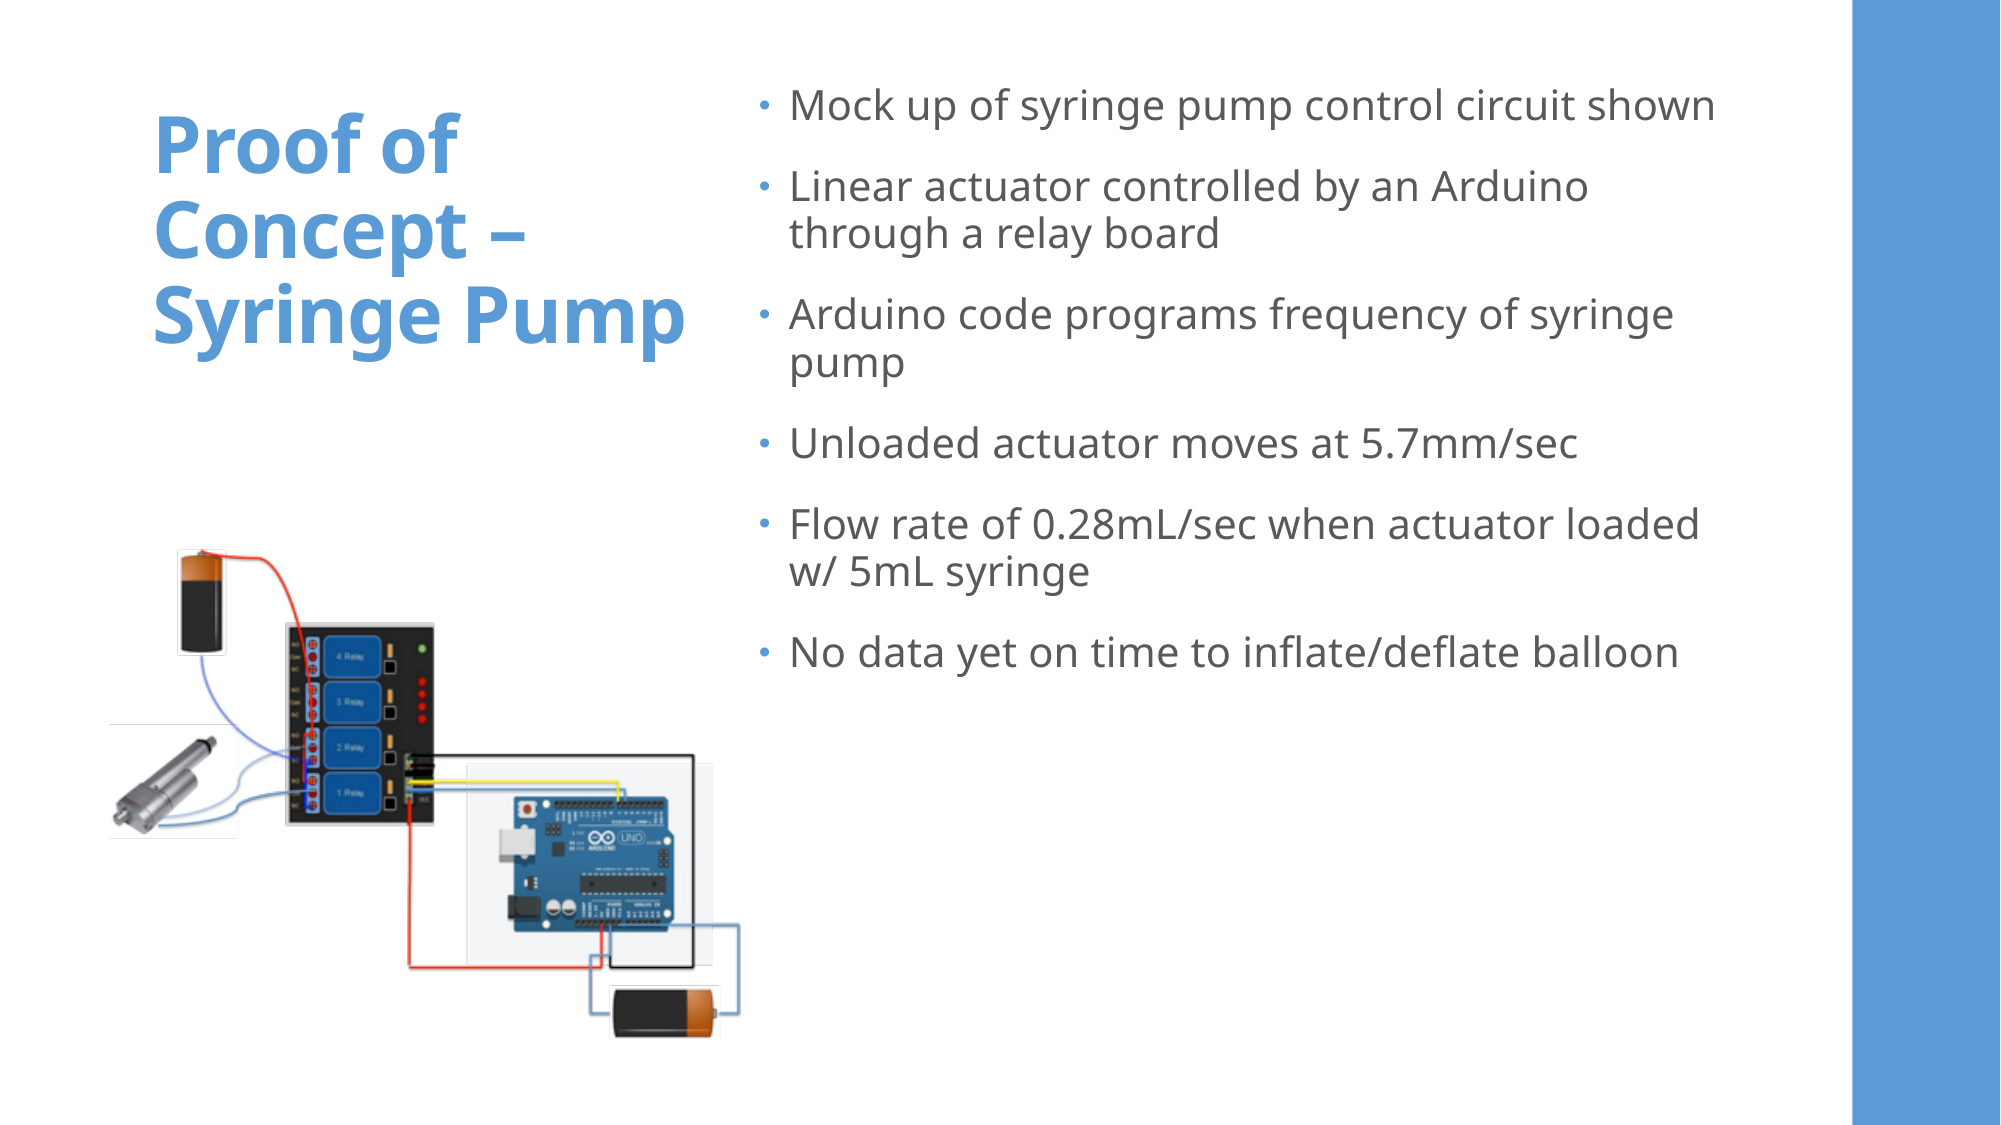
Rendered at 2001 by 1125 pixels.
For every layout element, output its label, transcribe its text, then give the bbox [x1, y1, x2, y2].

title Proof of Concept – Syringe Pump [138, 75, 716, 369]
picture [109, 548, 745, 1043]
list Mock up of syringe pump control circuit shown Linear actuator controlled by an Arduino through a relay board Arduino code programs frequency of syringe pump Unloaded actuator moves at 5.7mm/sec Flow rate of 0.28mL/sec when actuator loaded w/ 5mL syringe No data yet on time to inflate/deflate balloon [743, 75, 1742, 721]
